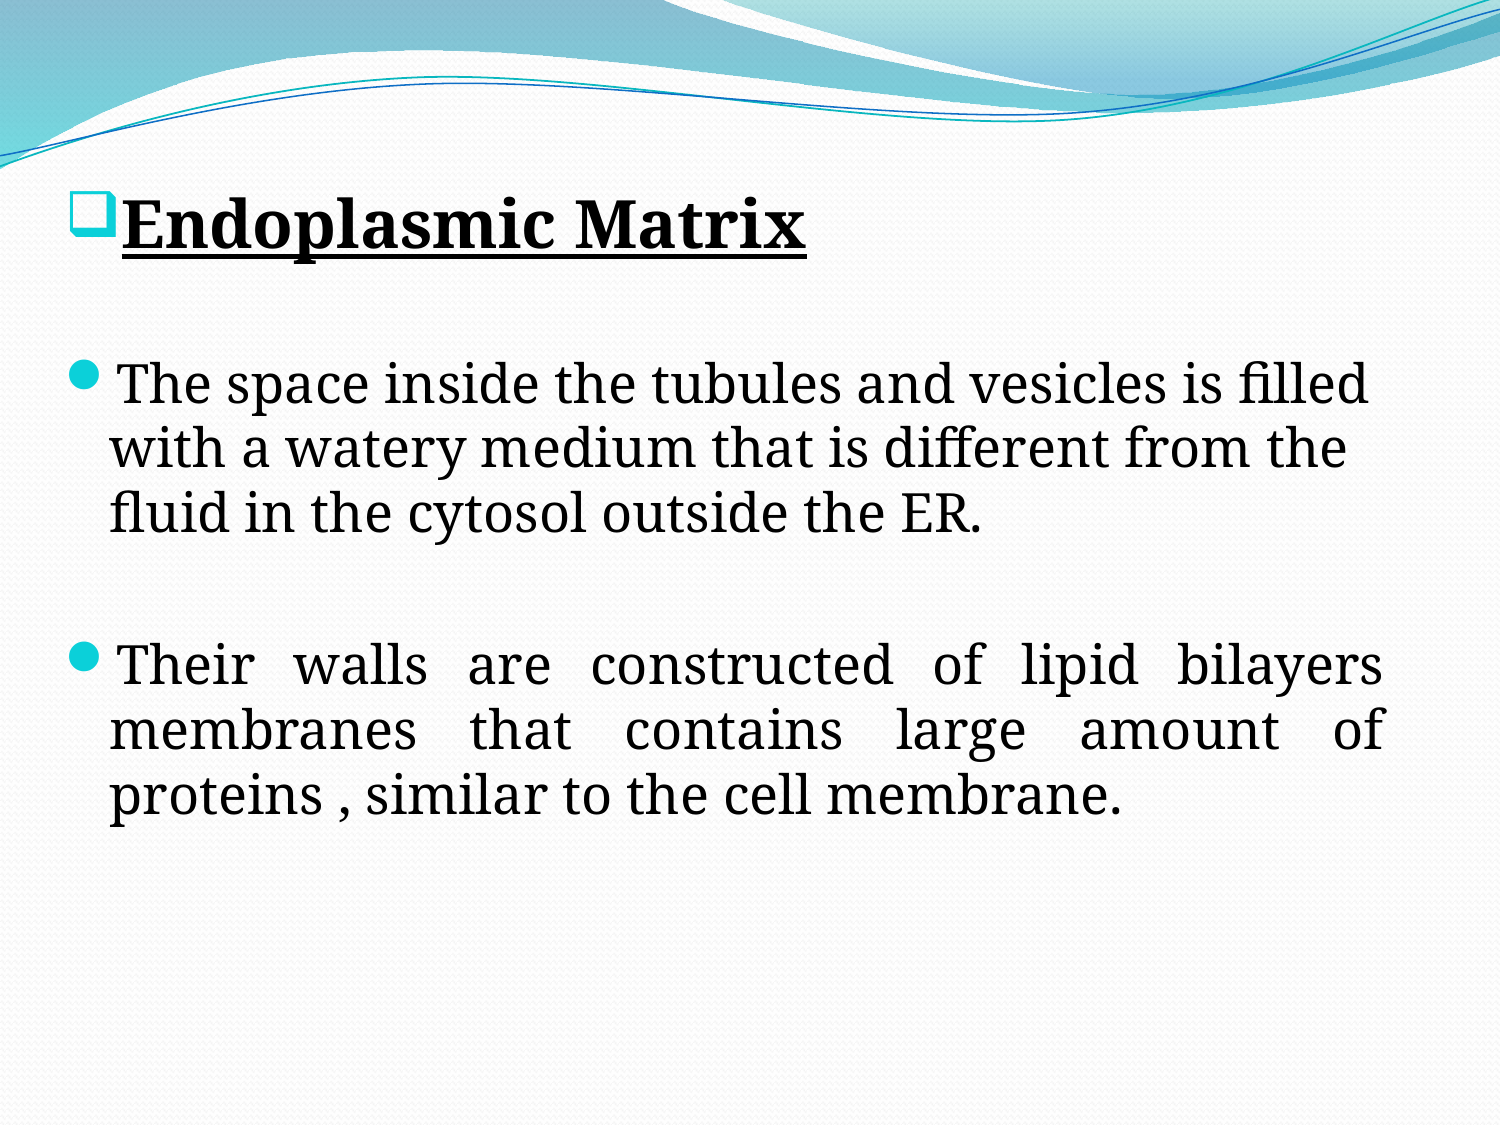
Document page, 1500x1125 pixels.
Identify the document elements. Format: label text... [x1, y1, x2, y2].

list Endoplasmic Matrix The space inside the tubules and vesicles is filled with a watery medium that is different from the fluid in the cytosol outside the ER. Their walls are constructed of lipid bilayers membranes that contains large amount of proteins , similar to the cell membrane. [50, 174, 1400, 1000]
